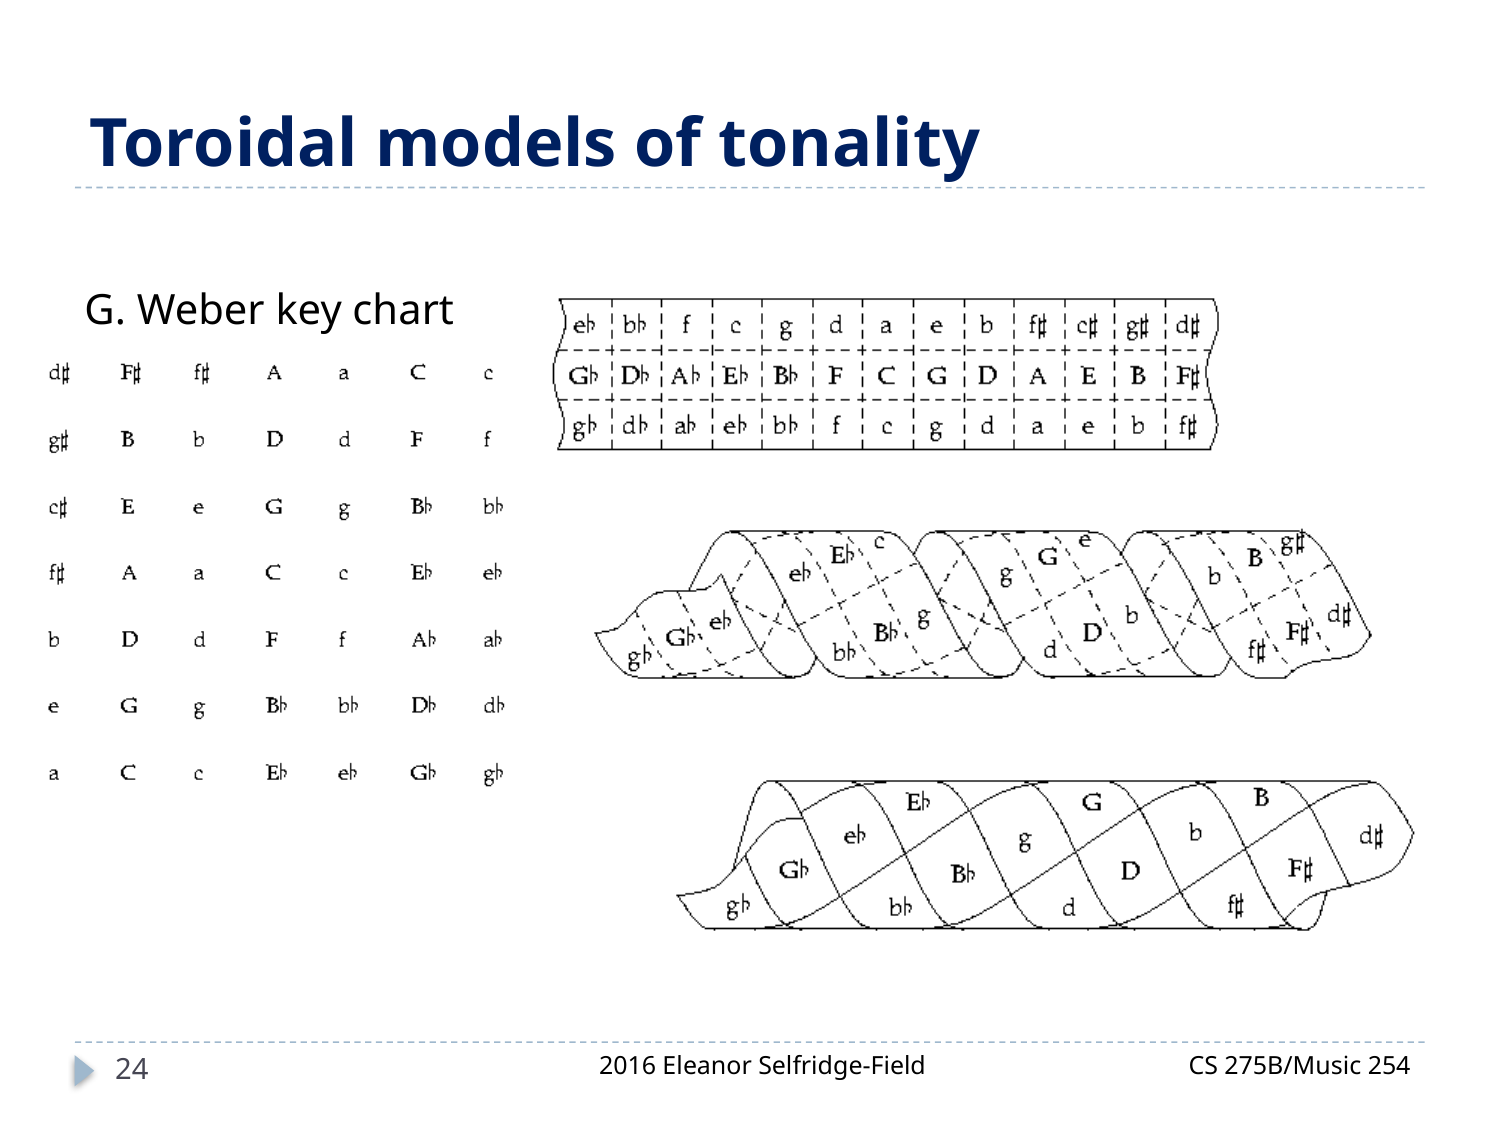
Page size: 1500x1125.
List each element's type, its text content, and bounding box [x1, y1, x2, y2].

slide_number 24 [100, 1042, 426, 1103]
slide_number CS 275B/Music 254 [1051, 1042, 1426, 1103]
picture [574, 524, 1382, 686]
picture [537, 287, 1232, 465]
picture [662, 774, 1432, 938]
title Toroidal models of tonality [75, 24, 1425, 188]
text_box G. Weber key chart [69, 275, 470, 340]
footer 2016 Eleanor Selfridge-Field [475, 1042, 1051, 1103]
picture [37, 349, 513, 799]
